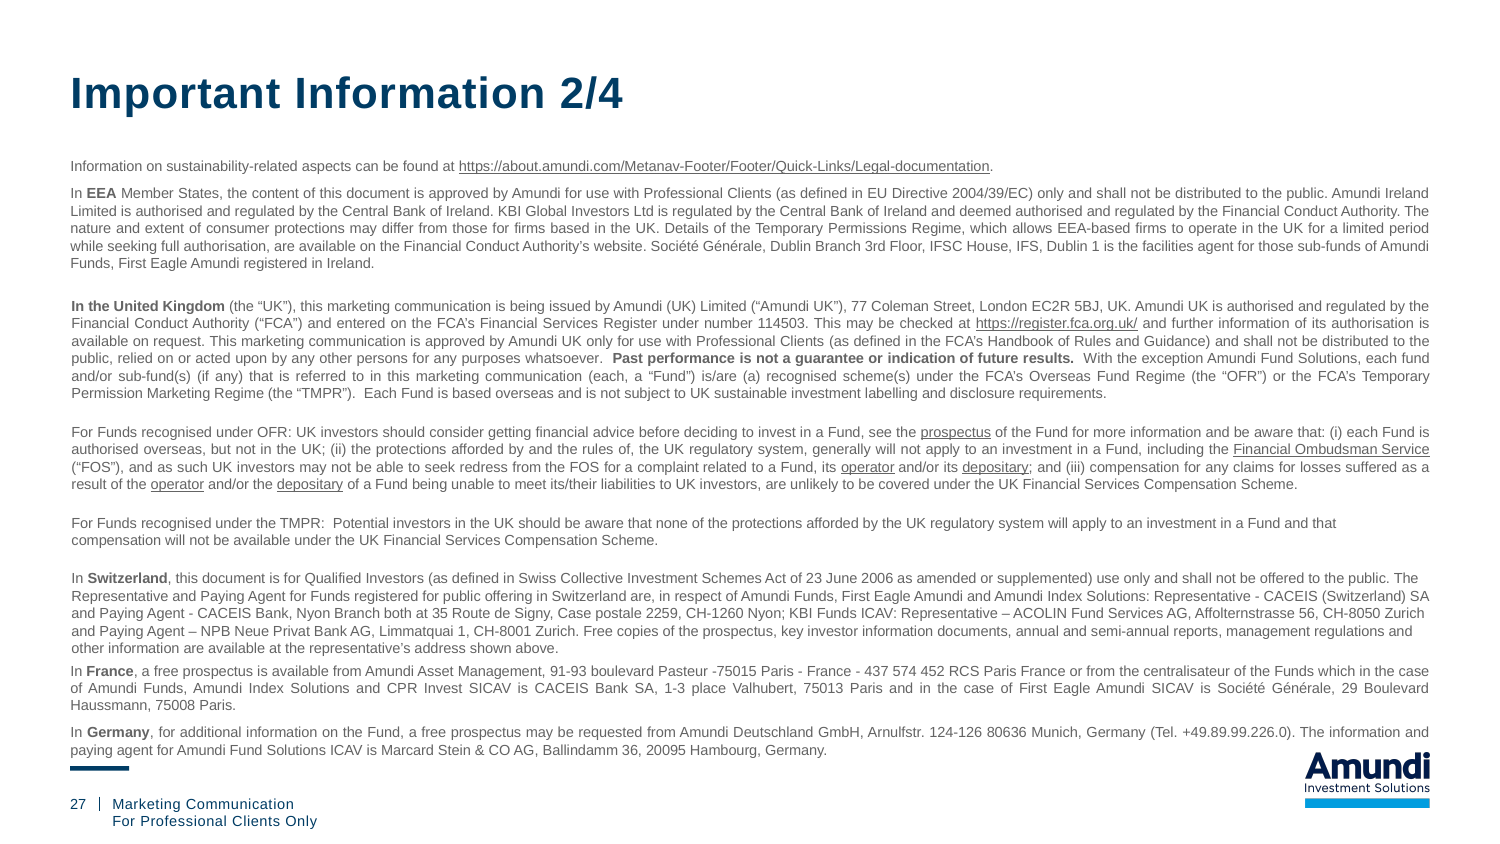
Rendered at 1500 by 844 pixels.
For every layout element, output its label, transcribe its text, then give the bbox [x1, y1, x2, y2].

picture [1305, 752, 1430, 798]
title Important Information 2/4 [70, 70, 1430, 118]
footer Marketing Communication For Professional Clients Only [112, 794, 968, 817]
list Information on sustainability-related aspects can be found at https://about.amundi.com/Metanav-Footer/Footer/Quick-Links/Legal-documentation. In EEA Member States, the content of this document is approved by Amundi for use with Professional Clients (as defined in EU Directive 2004/39/EC) only and shall not be distributed to the public. Amundi Ireland Limited is authorised and regulated by the Central Bank of Ireland. KBI Global Investors Ltd is regulated by the Central Bank of Ireland and deemed authorised and regulated by the Financial Conduct Authority. The nature and extent of consumer protections may differ from those for firms based in the UK. Details of the Temporary Permissions Regime, which allows EEA-based firms to operate in the UK for a limited period while seeking full authorisation, are available on the Financial Conduct Authority’s website. Société Générale, Dublin Branch 3rd Floor, IFSC House, IFS, Dublin 1 is the facilities agent for those sub-funds of Amundi Funds, First Eagle Amundi registered in Ireland. In the United Kingdom (the “UK”), this marketing communication is being issued by Amundi (UK) Limited (“Amundi UK”), 77 Coleman Street, London EC2R 5BJ, UK. Amundi UK is authorised and regulated by the Financial Conduct Authority (“FCA”) and entered on the FCA’s Financial Services Register under number 114503. This may be checked at https://register.fca.org.uk/ and further information of its authorisation is available on request. This marketing communication is approved by Amundi UK only for use with Professional Clients (as defined in the FCA’s Handbook of Rules and Guidance) and shall not be distributed to the public, relied on or acted upon by any other persons for any purposes whatsoever. Past performance is not a guarantee or indication of future results. With the exception Amundi Fund Solutions, each fund and/or sub-fund(s) (if any) that is referred to in this marketing communication (each, a “Fund”) is/are (a) recognised scheme(s) under the FCA’s Overseas Fund Regime (the “OFR”) or the FCA’s Temporary Permission Marketing Regime (the “TMPR”). Each Fund is based overseas and is not subject to UK sustainable investment labelling and disclosure requirements. For Funds recognised under OFR: UK investors should consider getting financial advice before deciding to invest in a Fund, see the prospectus of the Fund for more information and be aware that: (i) each Fund is authorised overseas, but not in the UK; (ii) the protections afforded by and the rules of, the UK regulatory system, generally will not apply to an investment in a Fund, including the Financial Ombudsman Service (“FOS”), and as such UK investors may not be able to seek redress from the FOS for a complaint related to a Fund, its operator and/or its depositary; and (iii) compensation for any claims for losses suffered as a result of the operator and/or the depositary of a Fund being unable to meet its/their liabilities to UK investors, are unlikely to be covered under the UK Financial Services Compensation Scheme. For Funds recognised under the TMPR: Potential investors in the UK should be aware that none of the protections afforded by the UK regulatory system will apply to an investment in a Fund and that compensation will not be available under the UK Financial Services Compensation Scheme. In Switzerland, this document is for Qualified Investors (as defined in Swiss Collective Investment Schemes Act of 23 June 2006 as amended or supplemented) use only and shall not be offered to the public. The Representative and Paying Agent for Funds registered for public offering in Switzerland are, in respect of Amundi Funds, First Eagle Amundi and Amundi Index Solutions: Representative - CACEIS (Switzerland) SA and Paying Agent - CACEIS Bank, Nyon Branch both at 35 Route de Signy, Case postale 2259, CH-1260 Nyon; KBI Funds ICAV: Representative – ACOLIN Fund Services AG, Affolternstrasse 56, CH-8050 Zurich and Paying Agent – NPB Neue Privat Bank AG, Limmatquai 1, CH-8001 Zurich. Free copies of the prospectus, key investor information documents, annual and semi-annual reports, management regulations and other information are available at the representative’s address shown above. In France, a free prospectus is available from Amundi Asset Management, 91-93 boulevard Pasteur -75015 Paris - France - 437 574 452 RCS Paris France or from the centralisateur of the Funds which in the case of Amundi Funds, Amundi Index Solutions and CPR Invest SICAV is CACEIS Bank SA, 1-3 place Valhubert, 75013 Paris and in the case of First Eagle Amundi SICAV is Société Générale, 29 Boulevard Haussmann, 75008 Paris. In Germany, for additional information on the Fund, a free prospectus may be requested from Amundi Deutschland GmbH, Arnulfstr. 124-126 80636 Munich, Germany (Tel. +49.89.99.226.0). The information and paying agent for Amundi Fund Solutions ICAV is Marcard Stein & CO AG, Ballindamm 36, 20095 Hambourg, Germany. [70, 157, 1430, 649]
slide_number 27 [70, 794, 100, 817]
